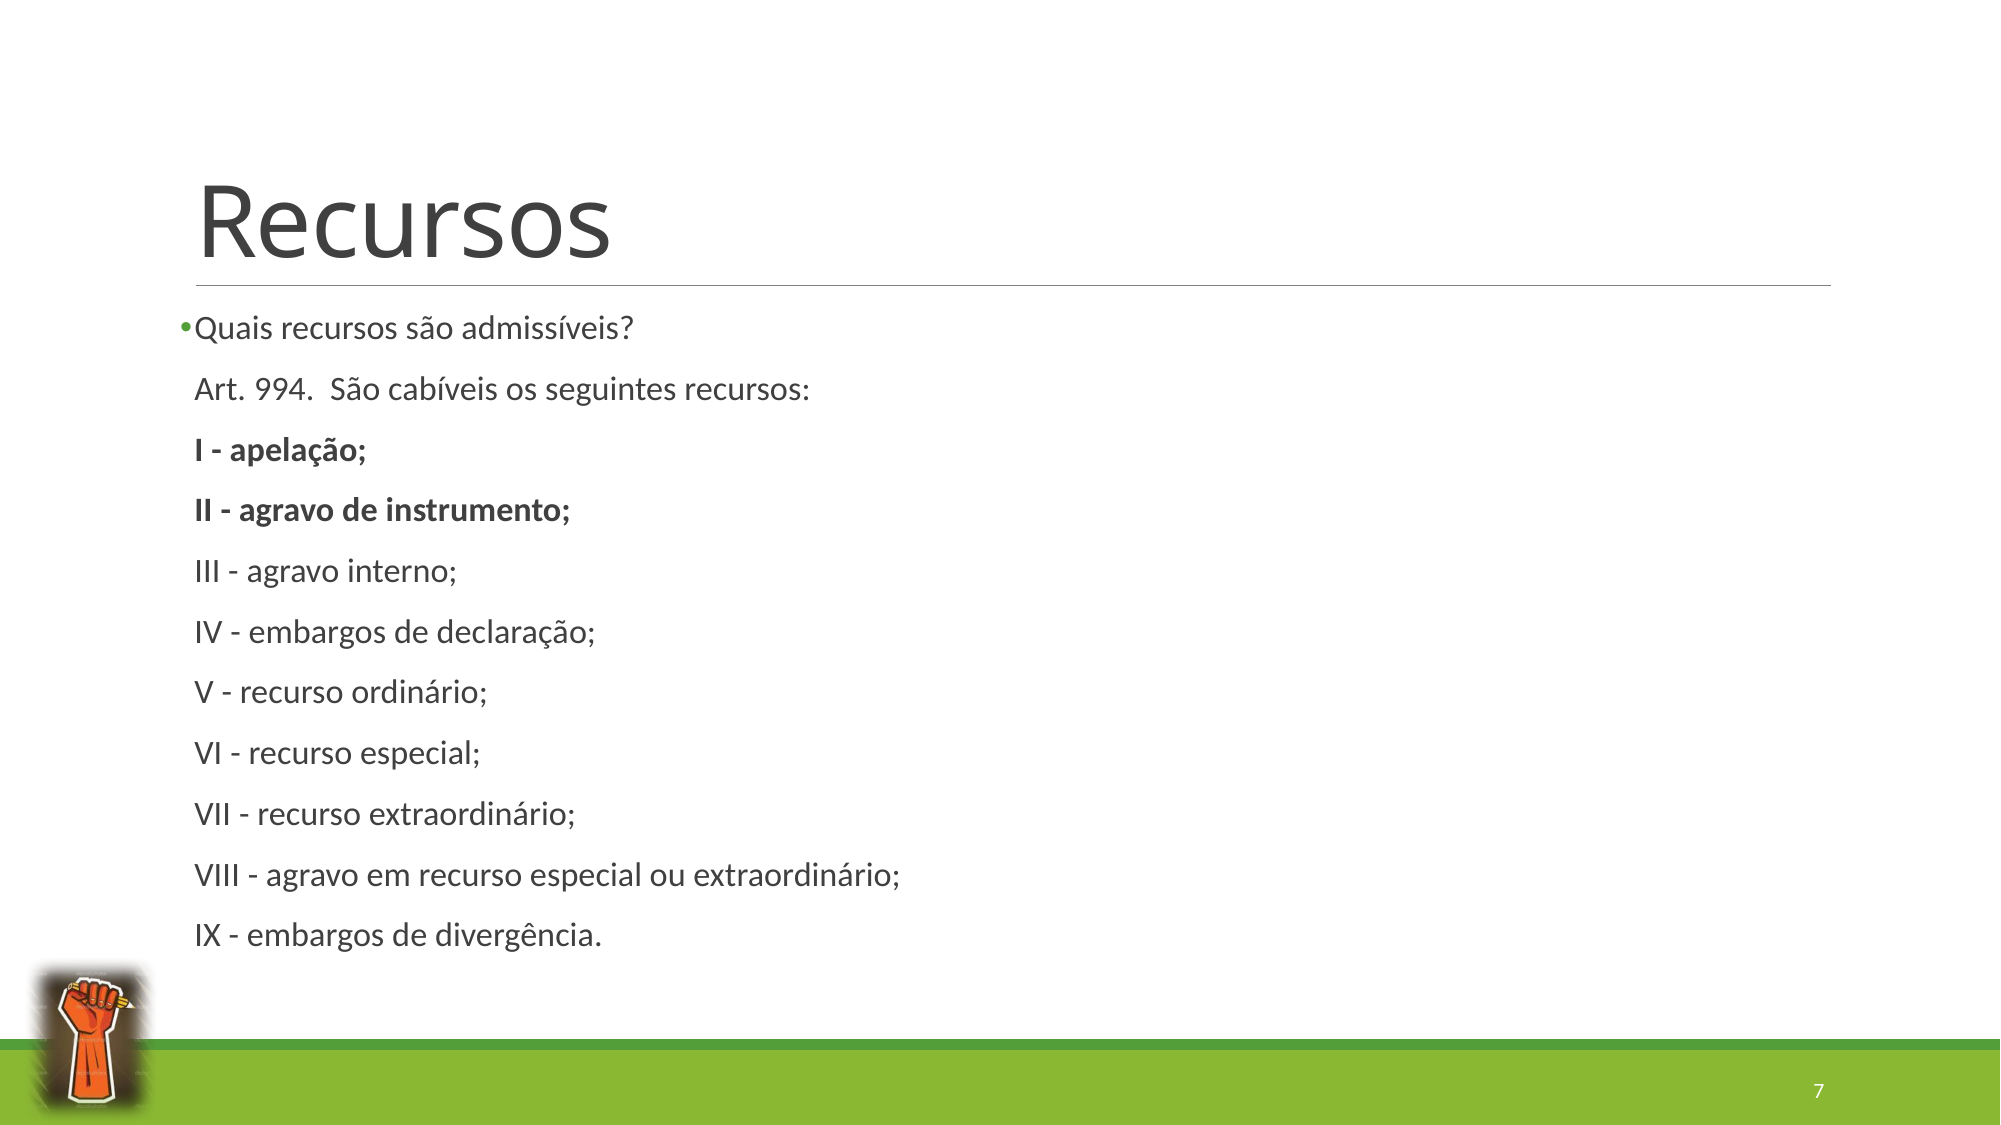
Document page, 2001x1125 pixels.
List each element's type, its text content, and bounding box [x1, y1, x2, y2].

picture [22, 955, 160, 1125]
title Recursos [180, 47, 1885, 285]
list Quais recursos são admissíveis? Art. 994. São cabíveis os seguintes recursos: I - apelação; II - agravo de instrumento; III - agravo interno; IV - embargos de declaração; V - recurso ordinário; VI - recurso especial; VII - recurso extraordinário; VIII - agravo em recurso especial ou extraordinário; IX - embargos de divergência. [180, 302, 1830, 963]
slide_number 7 [1624, 1059, 1840, 1120]
